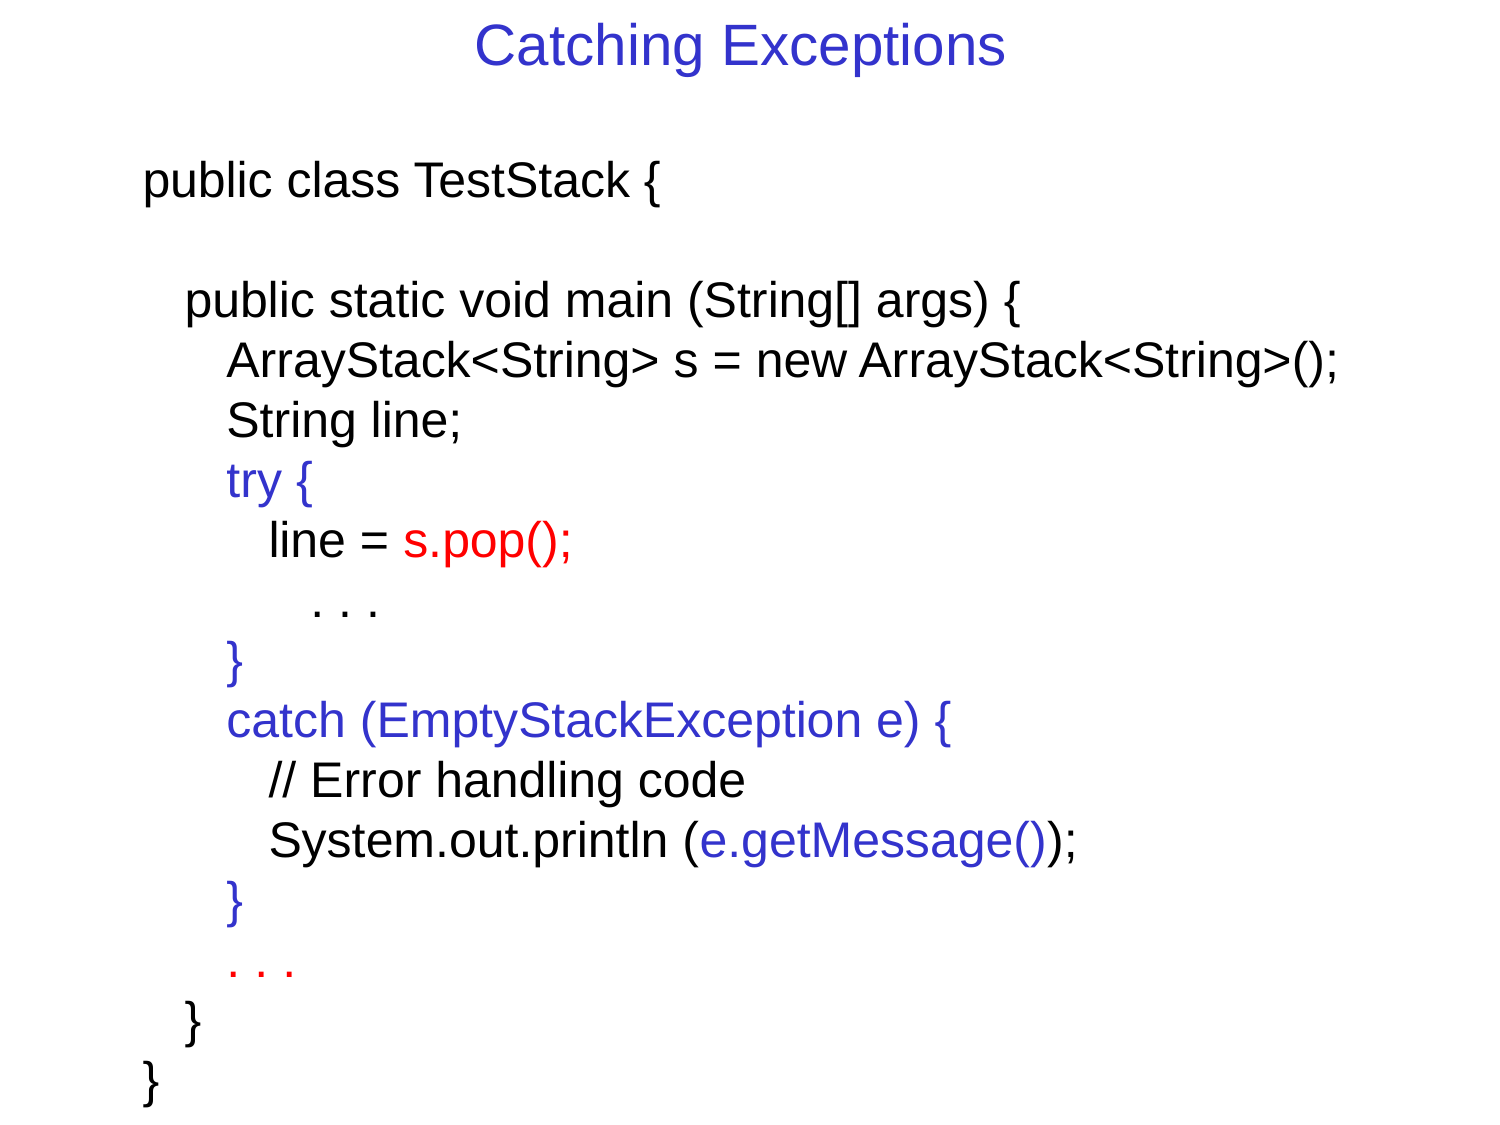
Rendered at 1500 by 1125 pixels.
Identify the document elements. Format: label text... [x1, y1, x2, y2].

text_box Catching Exceptions public class TestStack { public static void main (String[] args) { ArrayStack<String> s = new ArrayStack<String>(); String line; try { line = s.pop(); . . . } catch (EmptyStackException e) { // Error handling code System.out.println (e.getMessage()); } . . . } } [127, 0, 1355, 1125]
